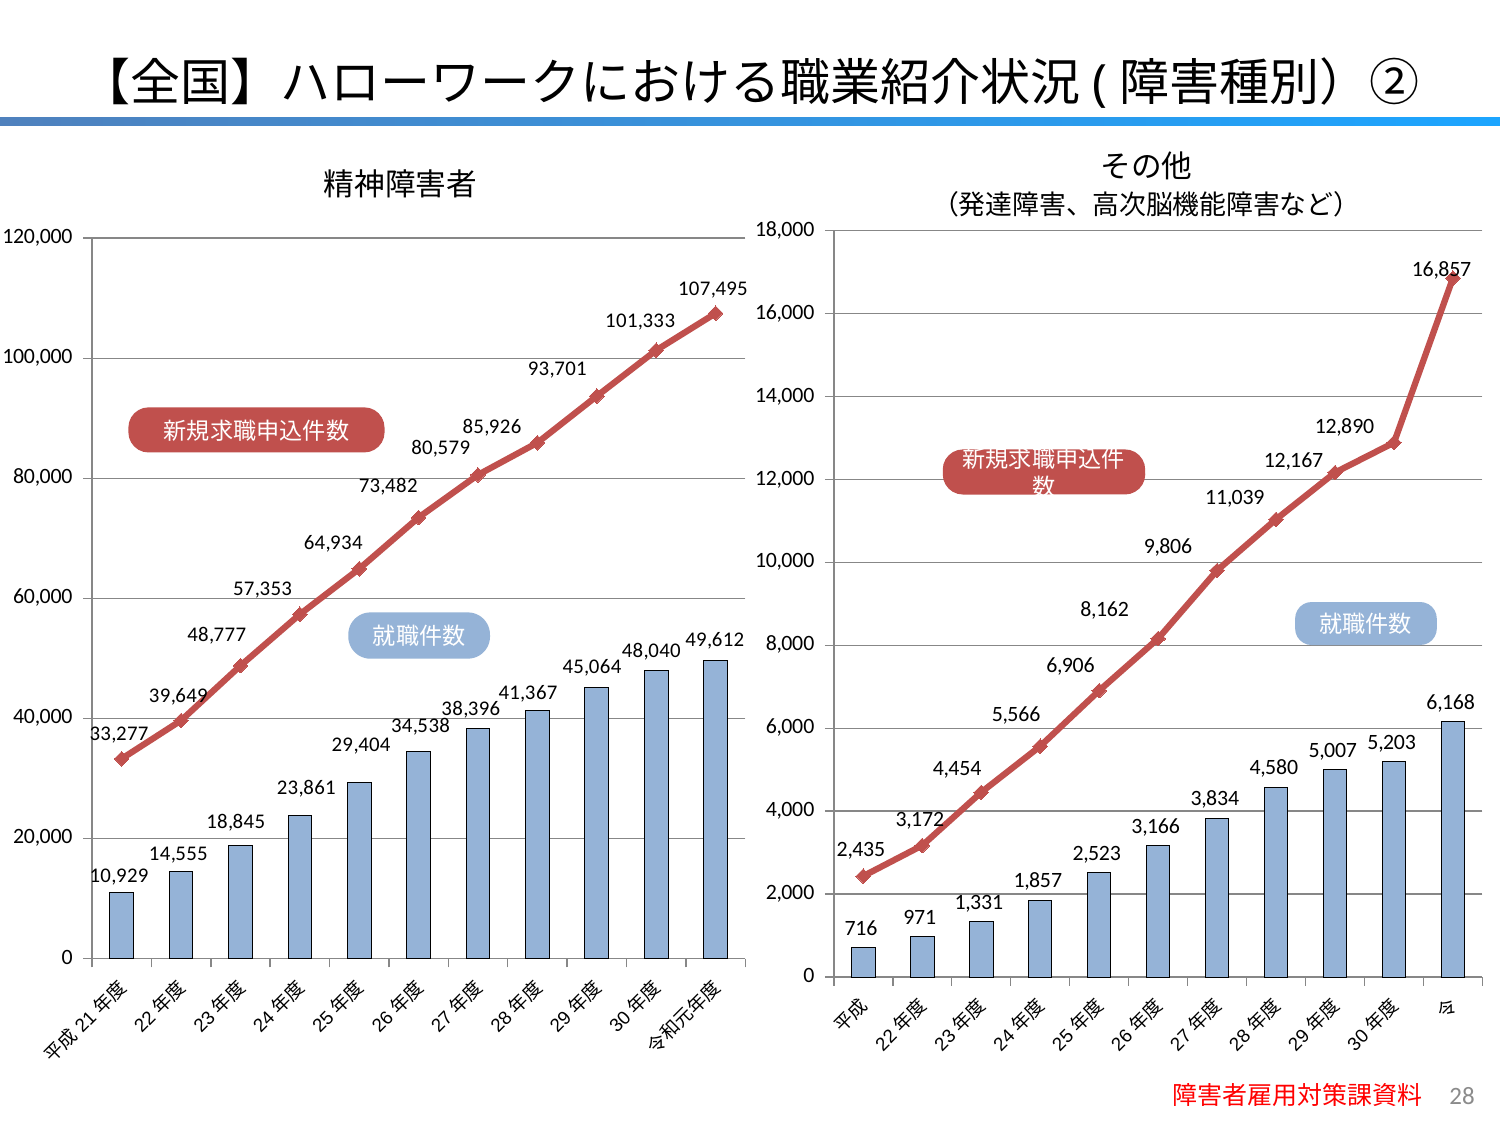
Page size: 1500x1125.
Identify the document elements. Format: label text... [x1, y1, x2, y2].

text_box 【全国】ハローワークにおける職業紹介状況(障害種別）② [0, 43, 1500, 116]
text_box その他 （発達障害、高次脳機能障害など） [911, 137, 1381, 207]
text_box 精神障害者 [209, 148, 592, 207]
text_box [0, 116, 1500, 128]
chart [0, 208, 1490, 1086]
slide_number 27 [1425, 1082, 1490, 1125]
footer 障害者雇用対策課資料 [962, 1083, 1425, 1125]
